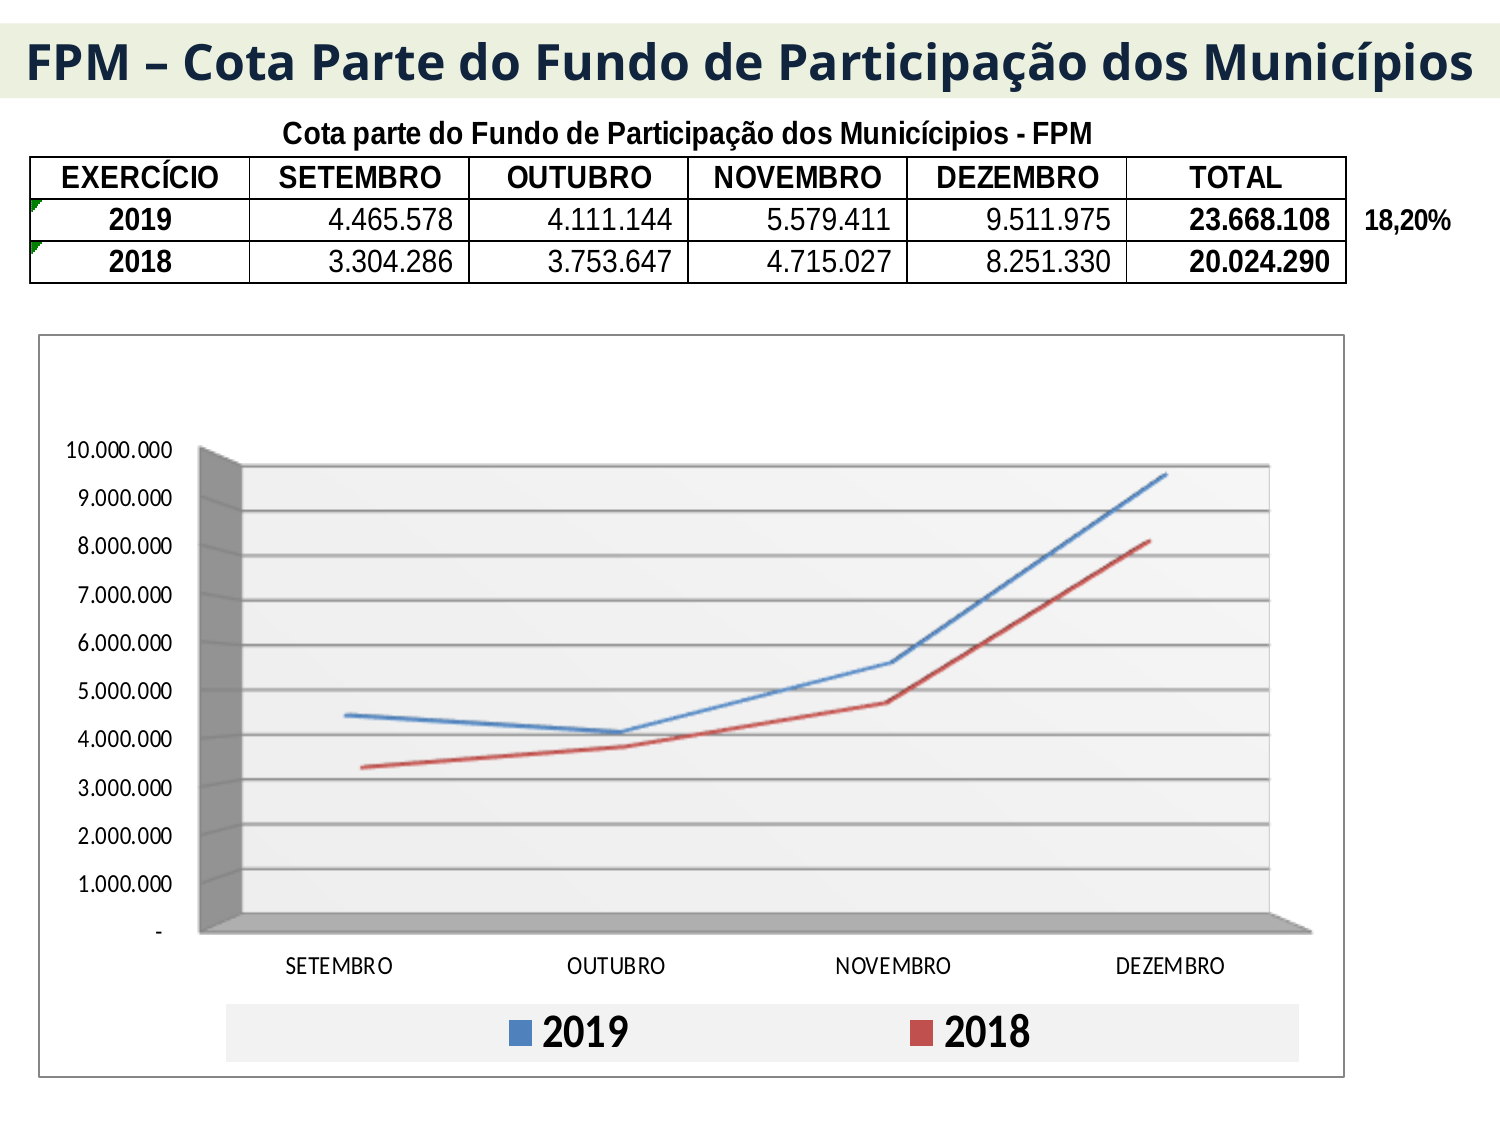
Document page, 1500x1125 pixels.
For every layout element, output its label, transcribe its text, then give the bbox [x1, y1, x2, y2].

text_box FPM – Cota Parte do Fundo de Participação dos Municípios [0, 23, 1500, 99]
picture [29, 113, 1471, 1083]
